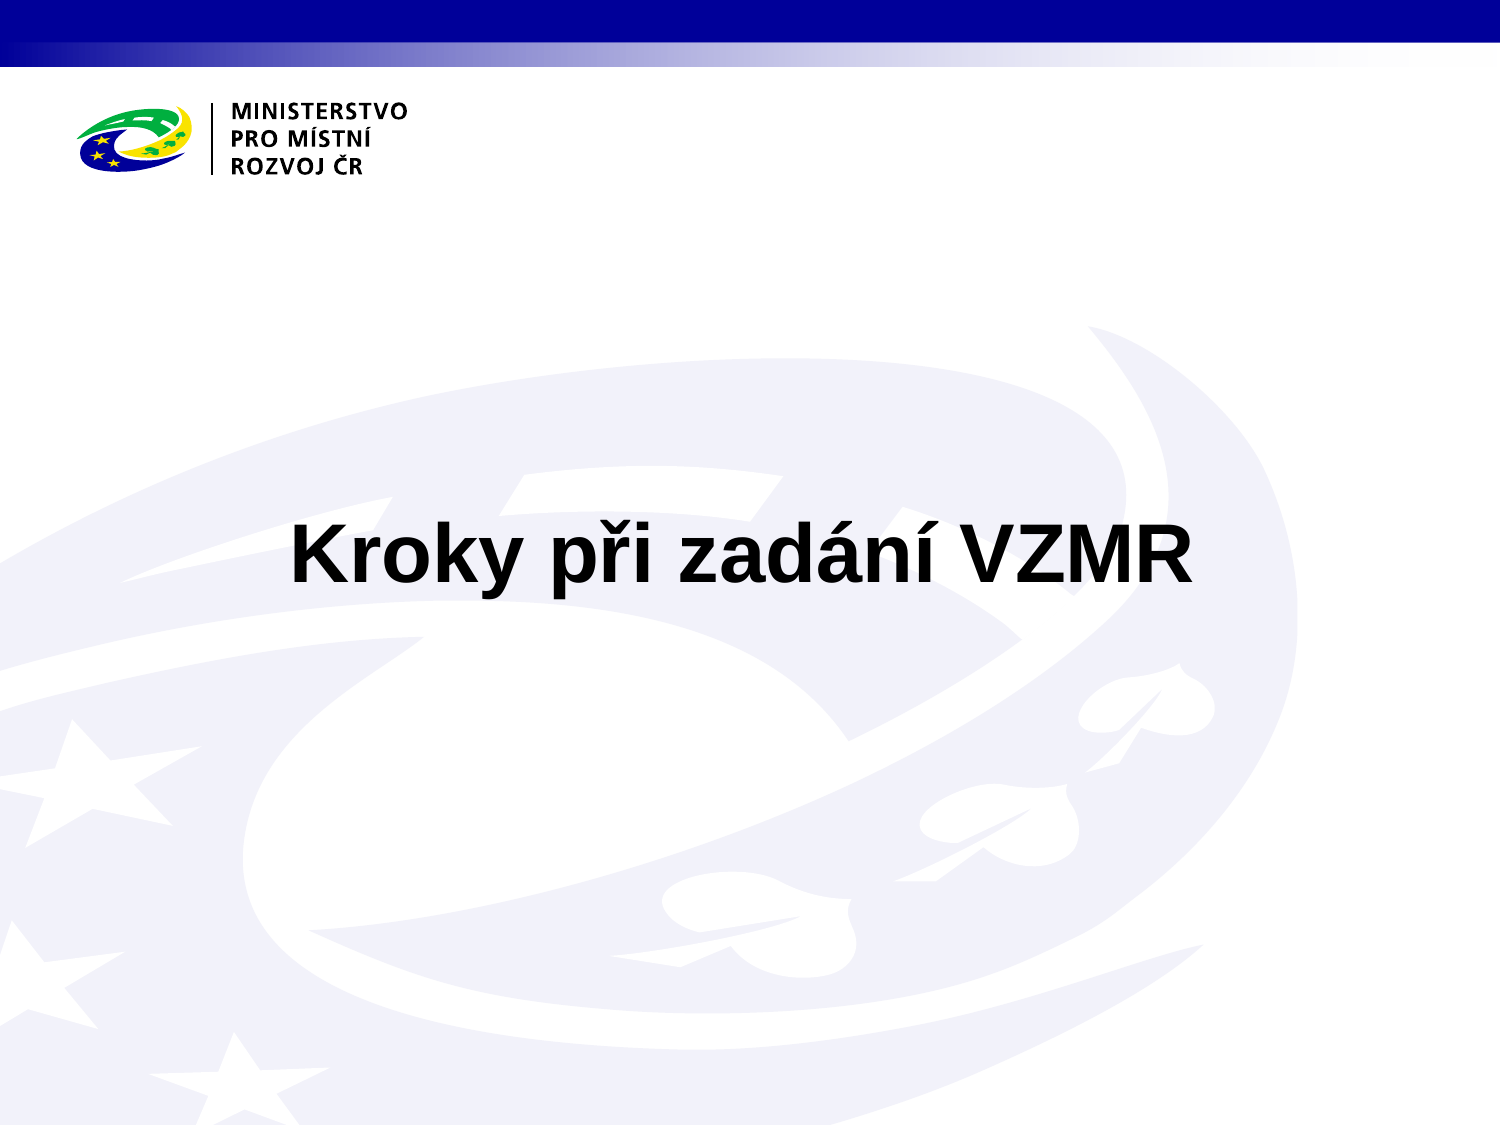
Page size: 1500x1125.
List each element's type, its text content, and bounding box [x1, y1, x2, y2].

title Kroky při zadání VZMR [62, 491, 1423, 610]
